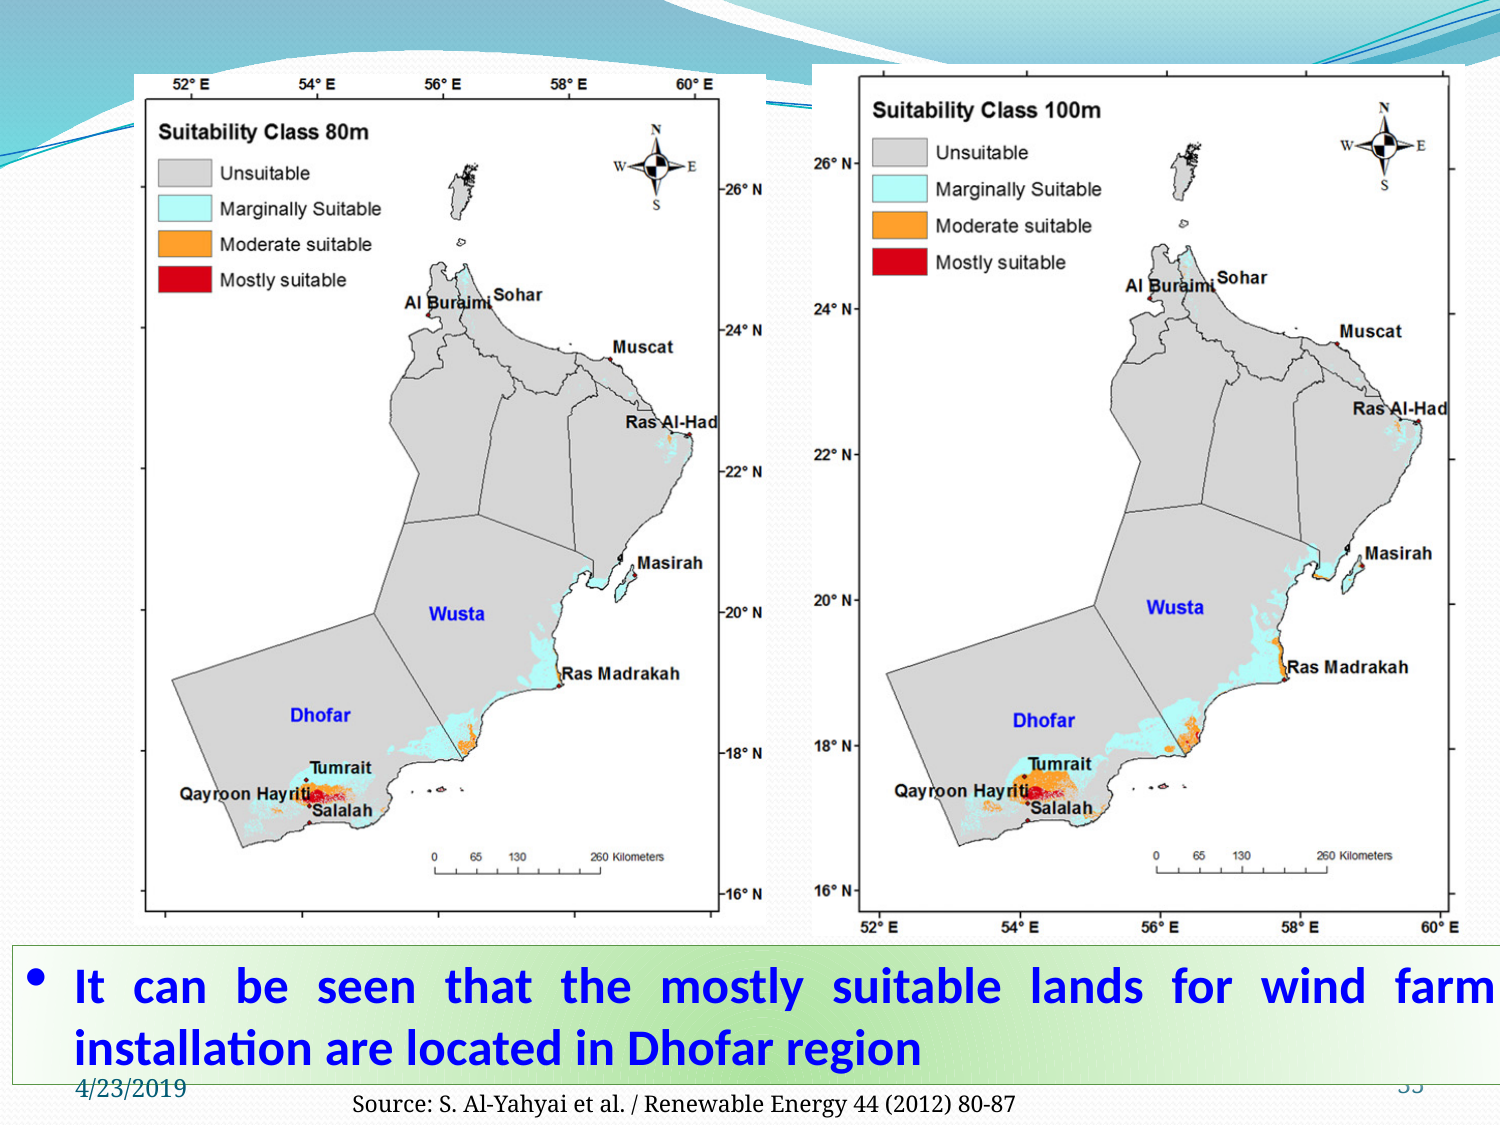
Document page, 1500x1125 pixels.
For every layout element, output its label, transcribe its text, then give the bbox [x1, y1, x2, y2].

picture [134, 74, 766, 926]
text_box It can be seen that the mostly suitable lands for wind farm installation are located in Dhofar region [12, 945, 1500, 1085]
text_box Source: S. Al-Yahyai et al. / Renewable Energy 44 (2012) 80-87 [337, 1082, 1350, 1125]
picture [812, 64, 1465, 936]
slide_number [75, 1042, 425, 1103]
slide_number 35 [1299, 1042, 1425, 1103]
